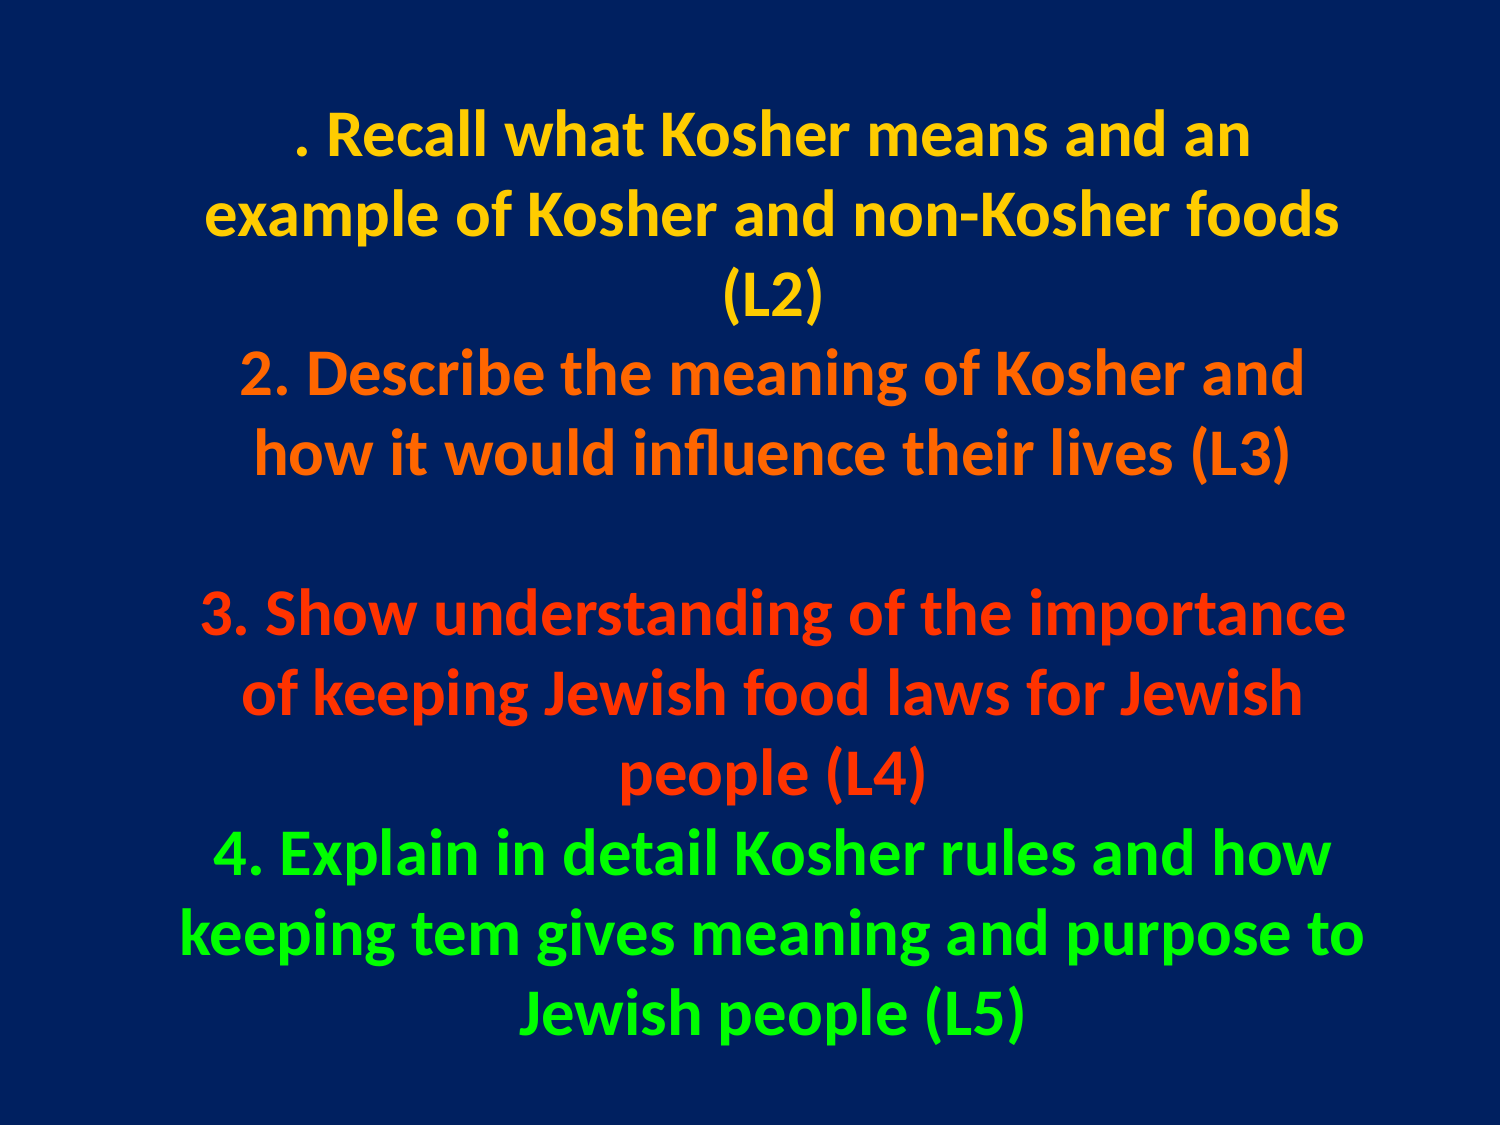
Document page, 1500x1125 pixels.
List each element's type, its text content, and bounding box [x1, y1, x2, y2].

text_box . Recall what Kosher means and an example of Kosher and non-Kosher foods (L2) 2. Describe the meaning of Kosher and how it would influence their lives (L3) 3. Show understanding of the importance of keeping Jewish food laws for Jewish people (L4) 4. Explain in detail Kosher rules and how keeping tem gives meaning and purpose to Jewish people (L5) [163, 81, 1383, 1057]
